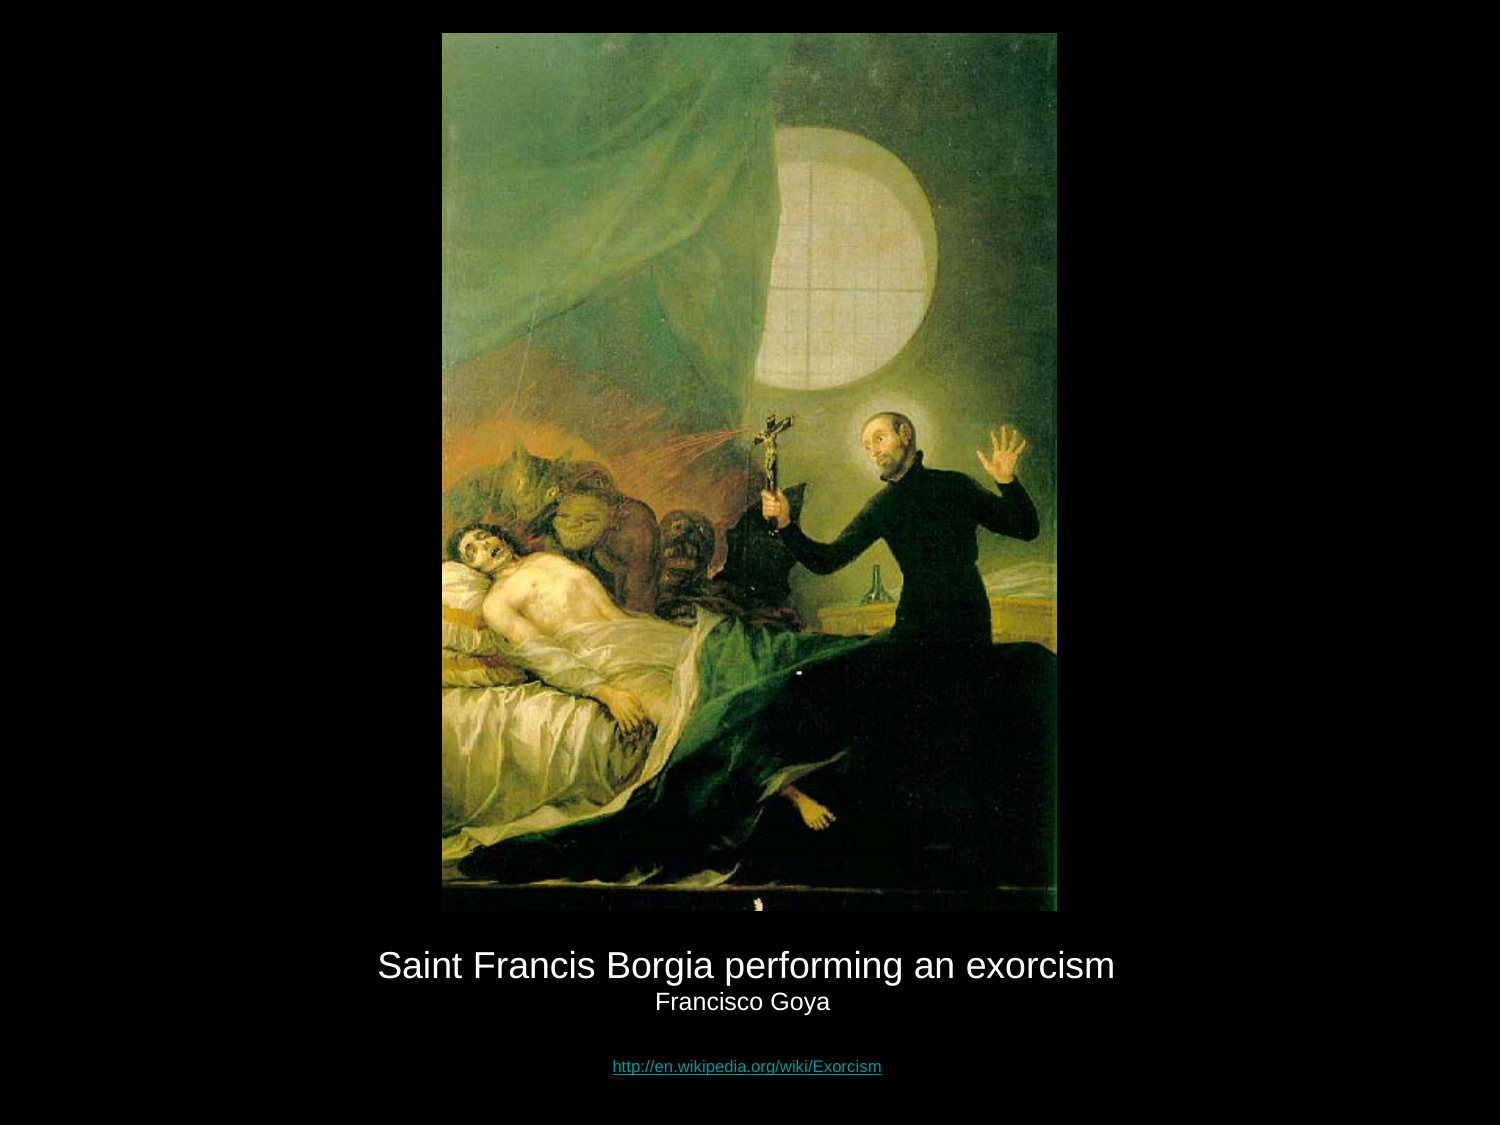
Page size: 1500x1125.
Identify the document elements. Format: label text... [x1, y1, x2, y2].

text_box Saint Francis Borgia performing an exorcism Francisco Goya [362, 933, 1131, 1024]
text_box http://en.wikipedia.org/wiki/Exorcism [597, 1048, 898, 1084]
picture [442, 33, 1058, 911]
